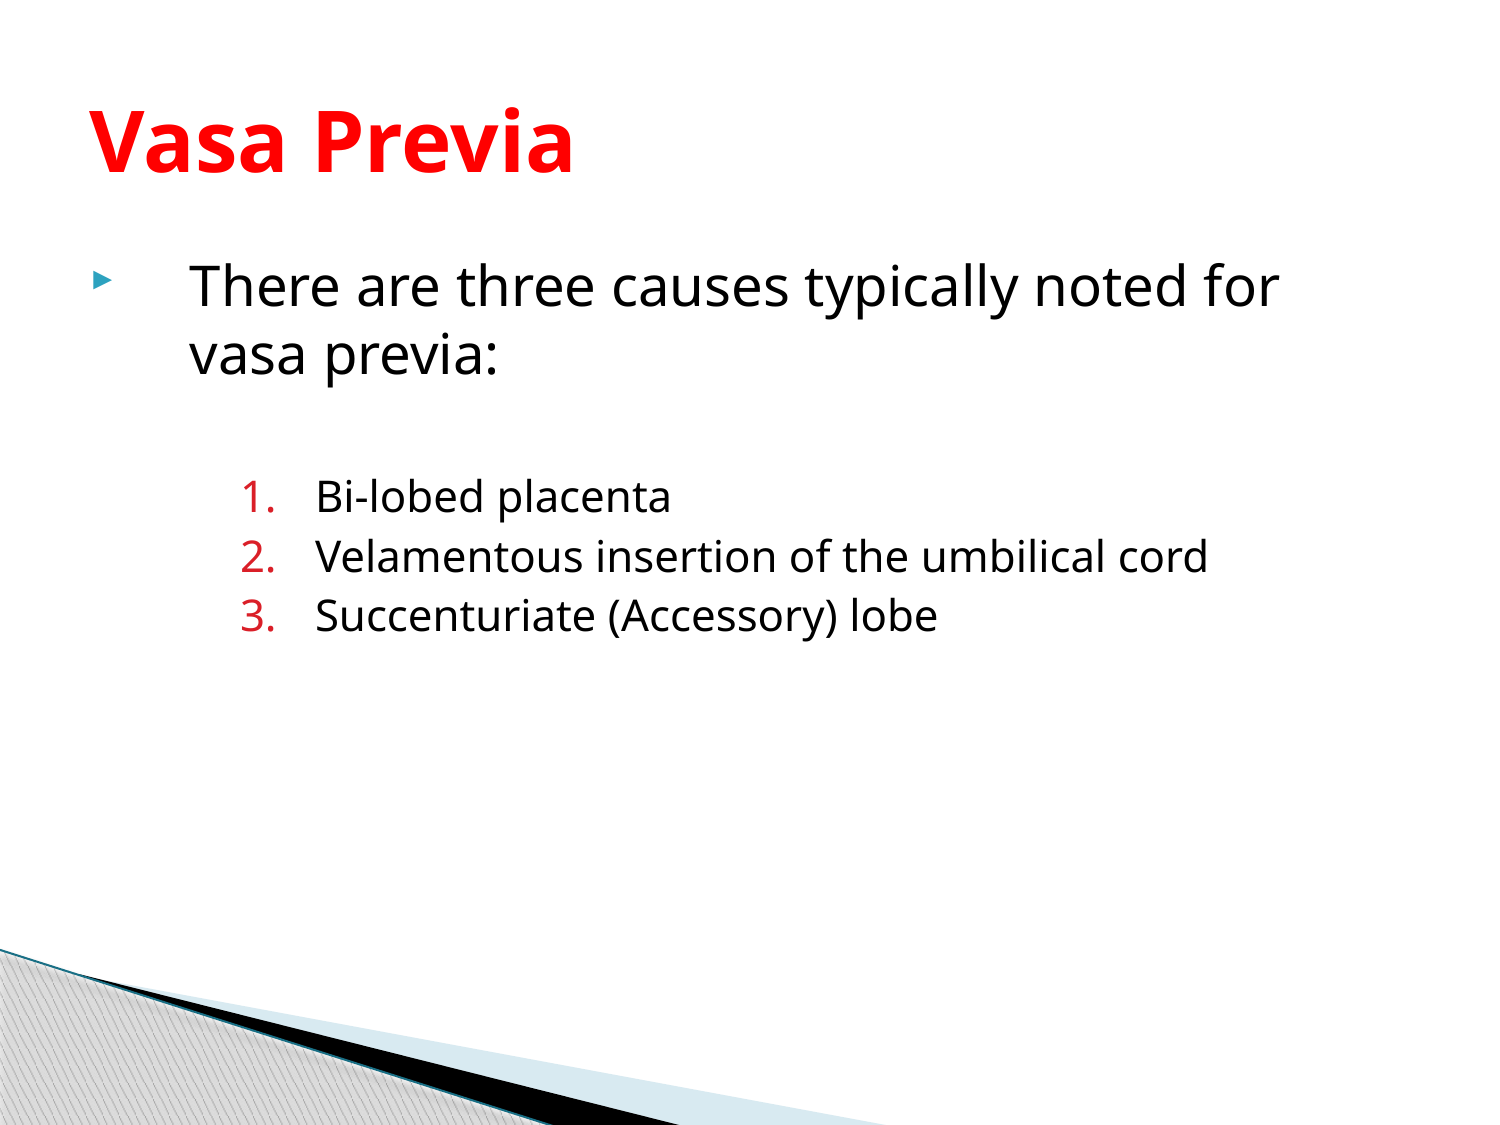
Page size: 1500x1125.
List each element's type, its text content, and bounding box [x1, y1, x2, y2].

title Vasa Previa [75, 45, 1425, 233]
list There are three causes typically noted for vasa previa: Bi-lobed placenta Velamentous insertion of the umbilical cord Succenturiate (Accessory) lobe [74, 242, 1426, 986]
